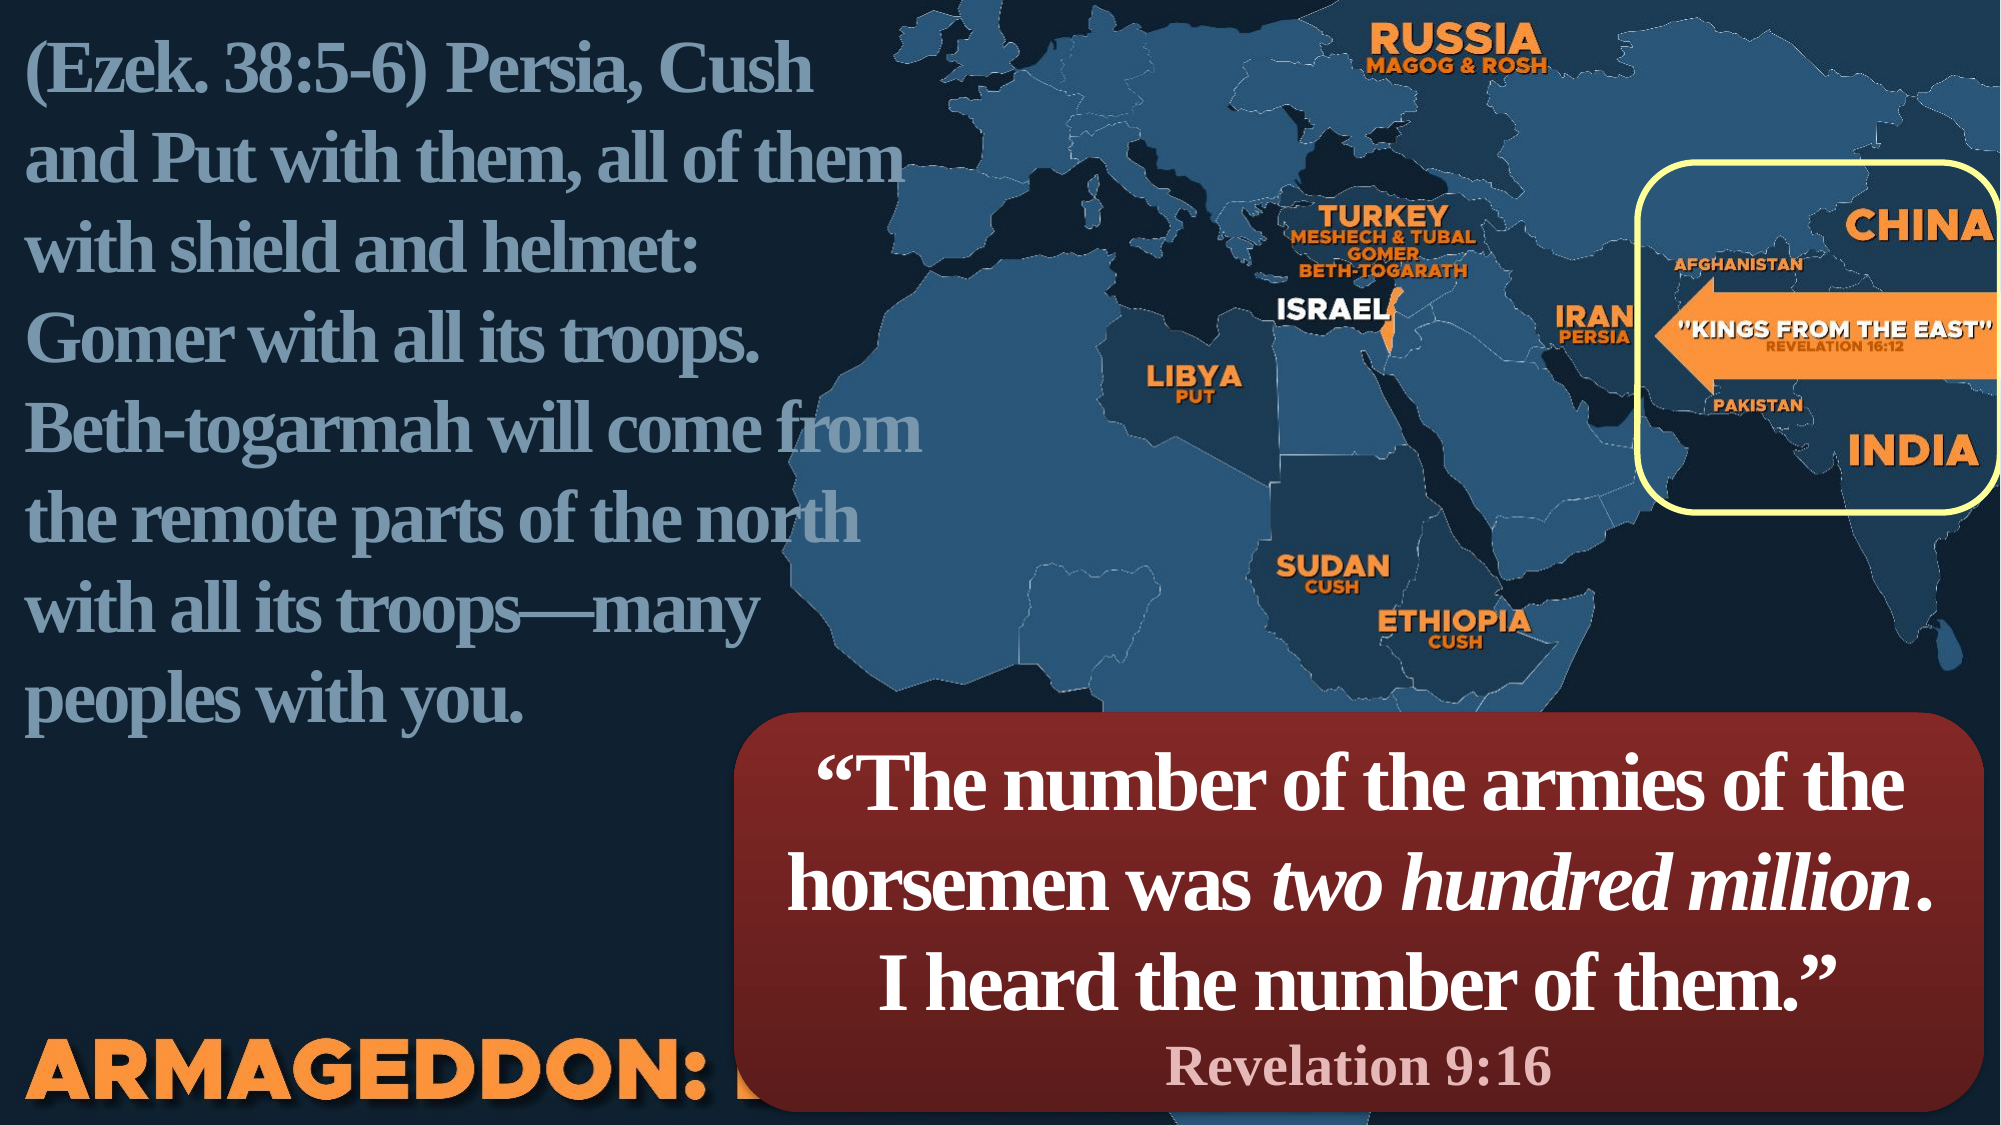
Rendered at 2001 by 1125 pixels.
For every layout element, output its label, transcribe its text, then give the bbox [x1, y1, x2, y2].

text_box [1635, 160, 2000, 515]
text_box “The number of the armies of the horsemen was two hundred million. I heard the number of them.” Revelation 9:16 [732, 710, 1987, 1115]
picture [0, 0, 2001, 1125]
text_box (Ezek. 38:5-6) Persia, Cush and Put with them, all of them with shield and helmet: Gomer with all its troops. Beth-togarmah will come from the remote parts of the north with all its troops—many peoples with you. [9, 9, 950, 745]
